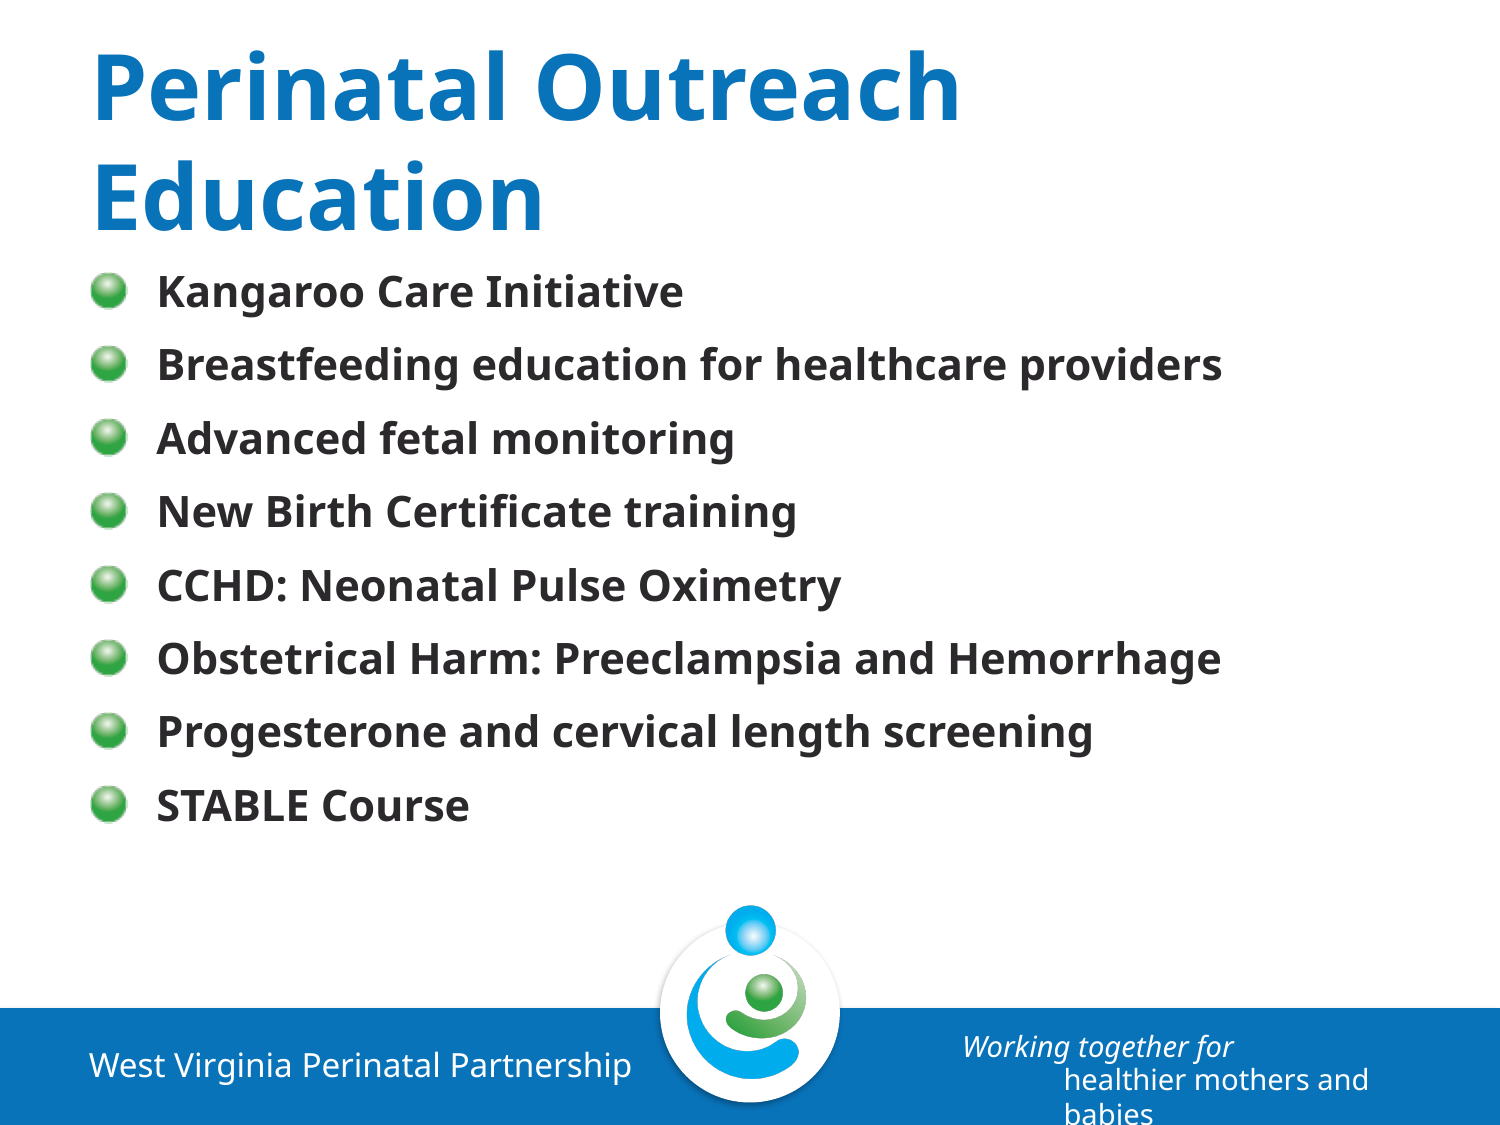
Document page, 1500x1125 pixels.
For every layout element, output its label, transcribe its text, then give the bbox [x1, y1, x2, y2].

picture [90, 712, 128, 750]
list Kangaroo Care Initiative Breastfeeding education for healthcare providers Advanced fetal monitoring New Birth Certificate training CCHD: Neonatal Pulse Oximetry Obstetrical Harm: Preeclampsia and Hemorrhage Progesterone and cervical length screening STABLE Course [75, 262, 1425, 839]
picture [648, 894, 848, 1093]
picture [90, 345, 128, 383]
picture [90, 492, 128, 530]
picture [90, 639, 128, 677]
title Perinatal Outreach Education [75, 45, 1425, 233]
picture [90, 418, 128, 457]
picture [90, 272, 128, 310]
picture [90, 785, 128, 824]
picture [90, 565, 128, 604]
